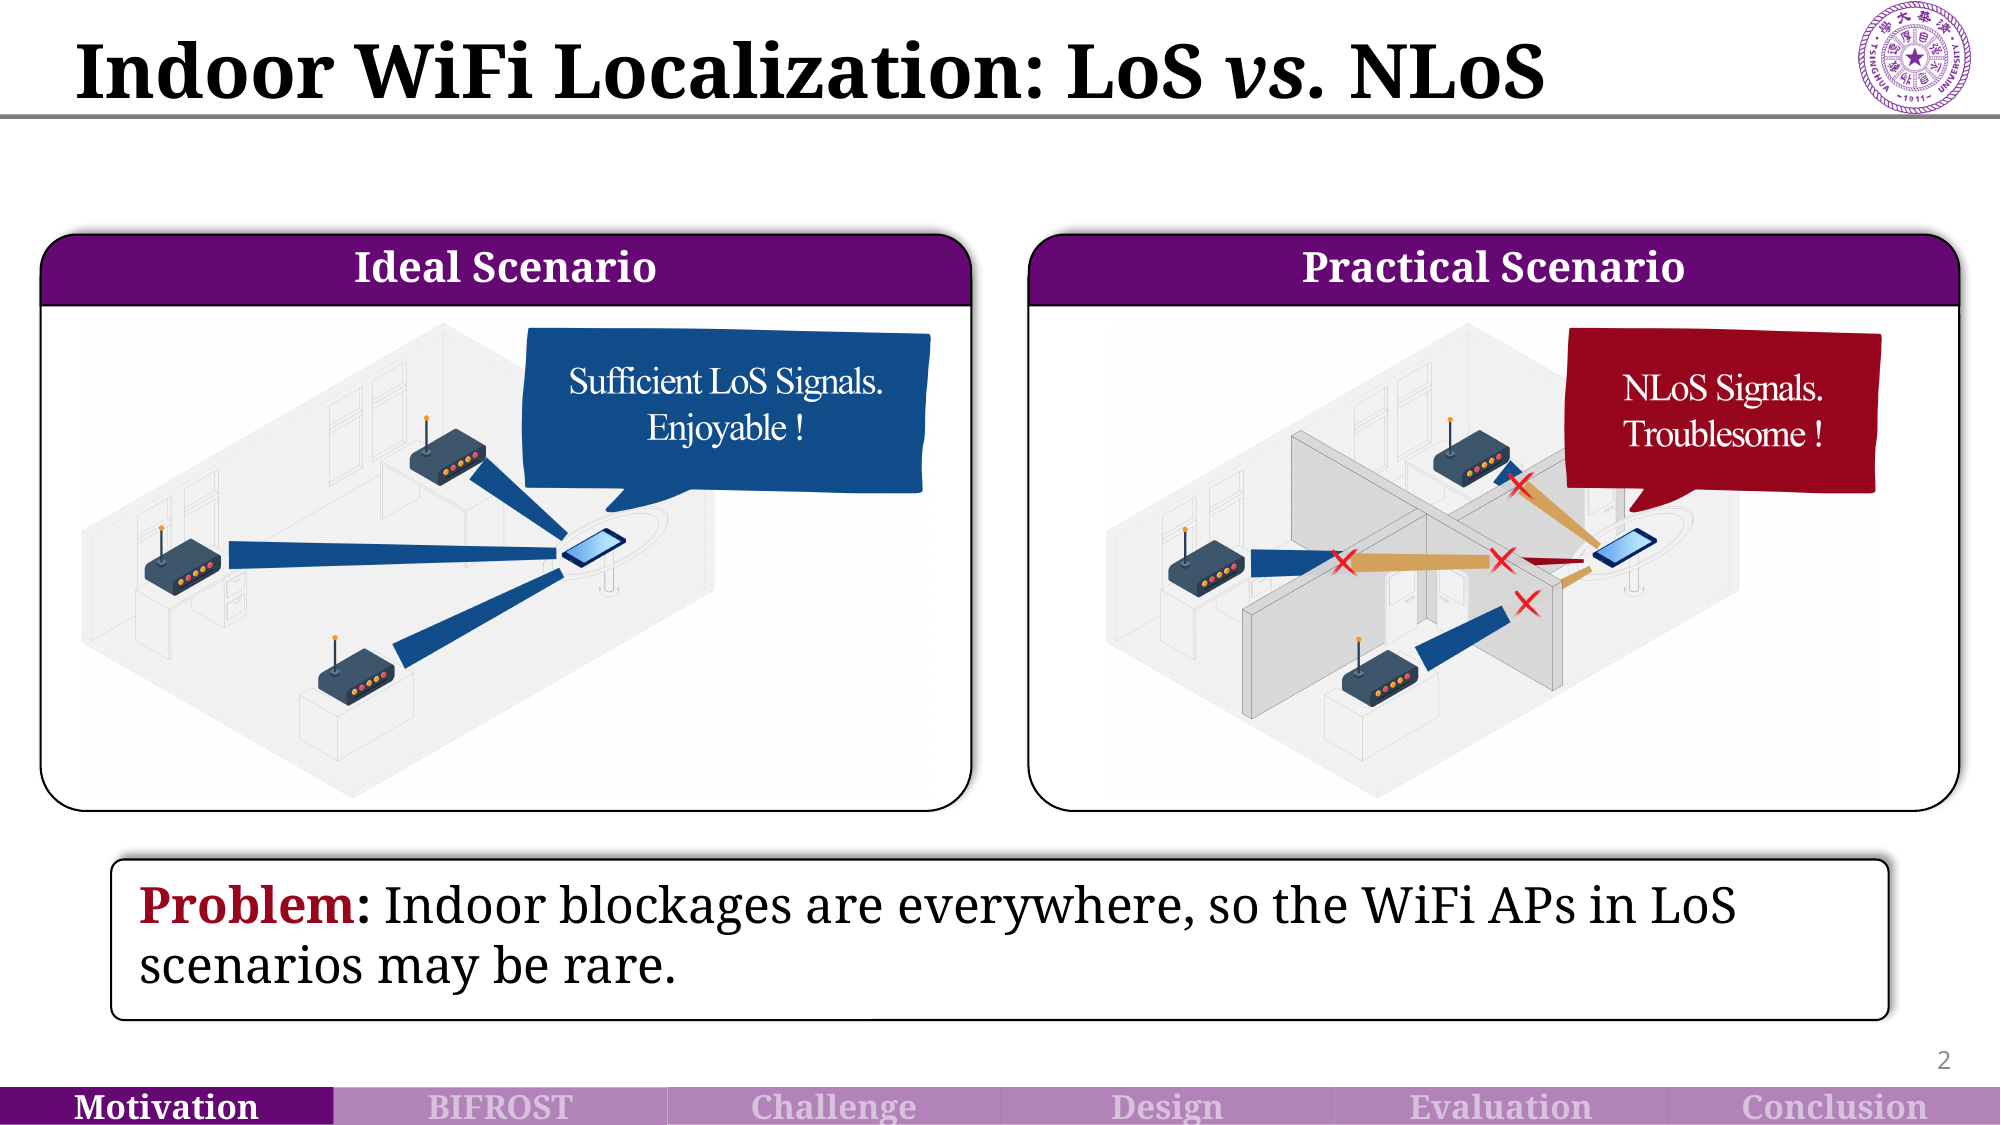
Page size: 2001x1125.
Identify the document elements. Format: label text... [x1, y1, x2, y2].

text_box Ideal Scenario [39, 233, 973, 307]
text_box Practical Scenario [1027, 233, 1961, 307]
title Indoor WiFi Localization: LoS vs. NLoS [60, 0, 2000, 148]
picture [81, 322, 931, 799]
picture [1858, 1, 1971, 114]
text_box [1027, 307, 1961, 812]
text_box [39, 307, 973, 812]
slide_number 2 [1888, 1042, 2000, 1081]
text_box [111, 859, 1889, 1021]
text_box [0, 1087, 2000, 1125]
picture [1106, 322, 1882, 799]
